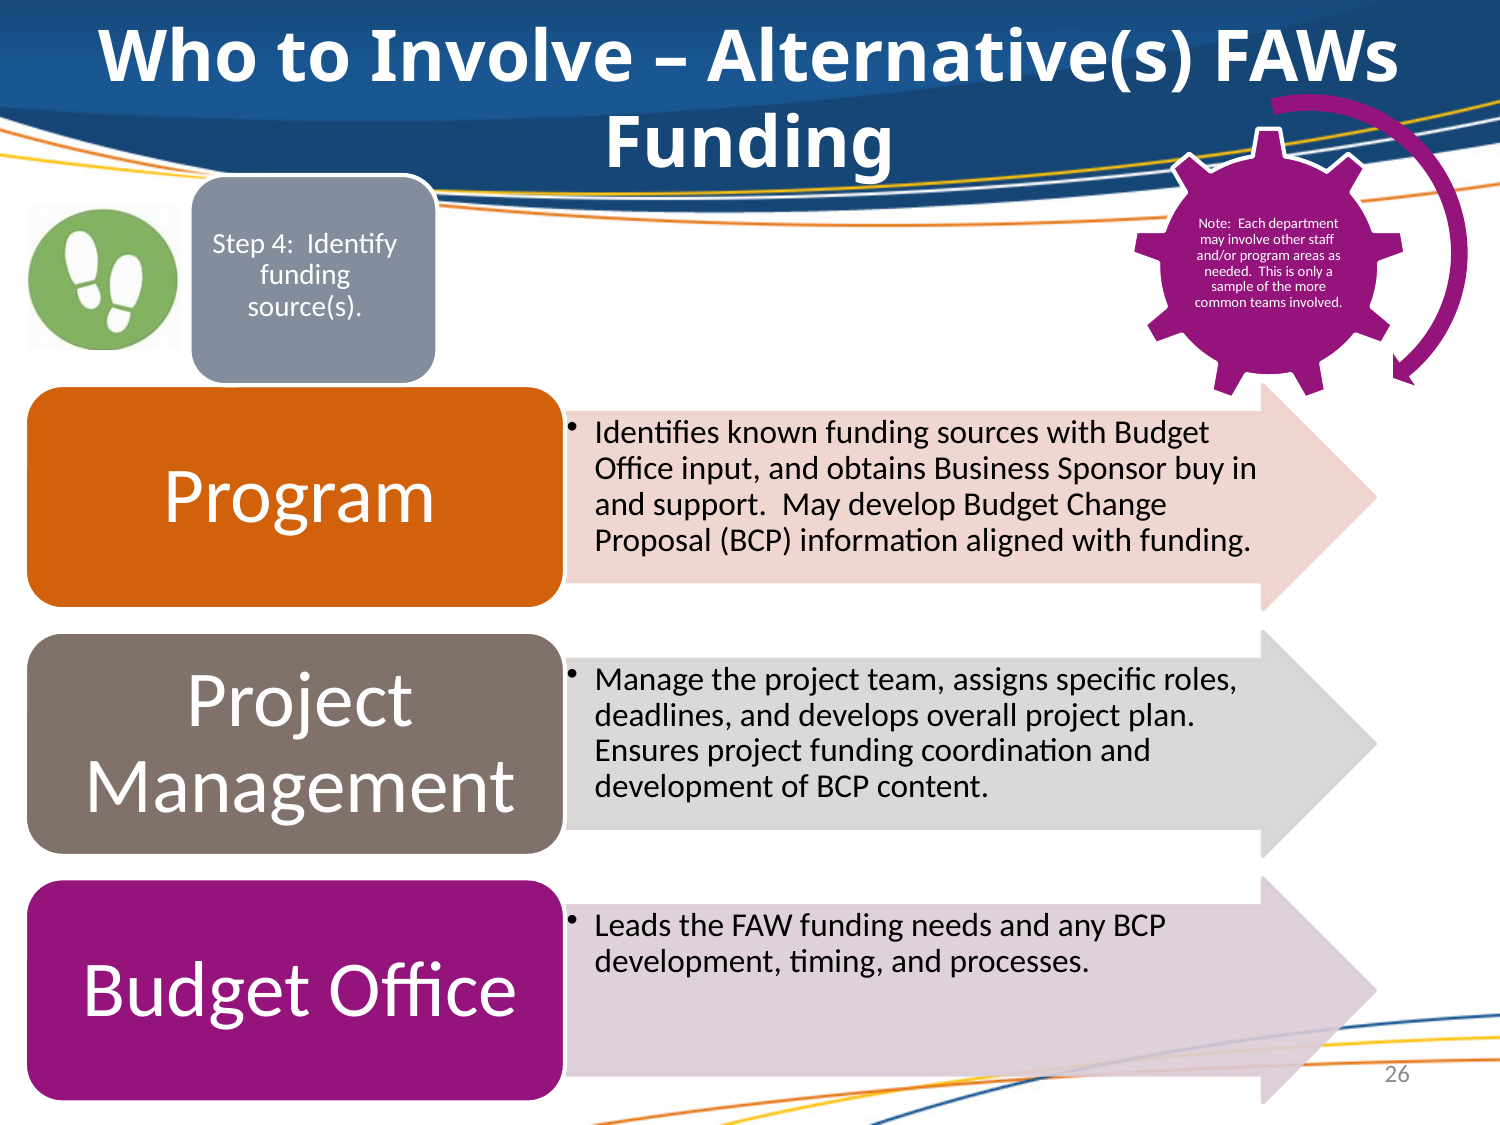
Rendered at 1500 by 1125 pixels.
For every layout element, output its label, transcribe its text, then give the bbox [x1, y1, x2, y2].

title Who to Involve – Alternative(s) FAWs Funding [75, 1, 923, 190]
slide_number 26 [1379, 1042, 1425, 1103]
picture [438, 190, 924, 384]
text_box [924, 1, 1500, 505]
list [24, 384, 1376, 1103]
picture [0, 0, 1500, 1125]
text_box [28, 174, 438, 386]
